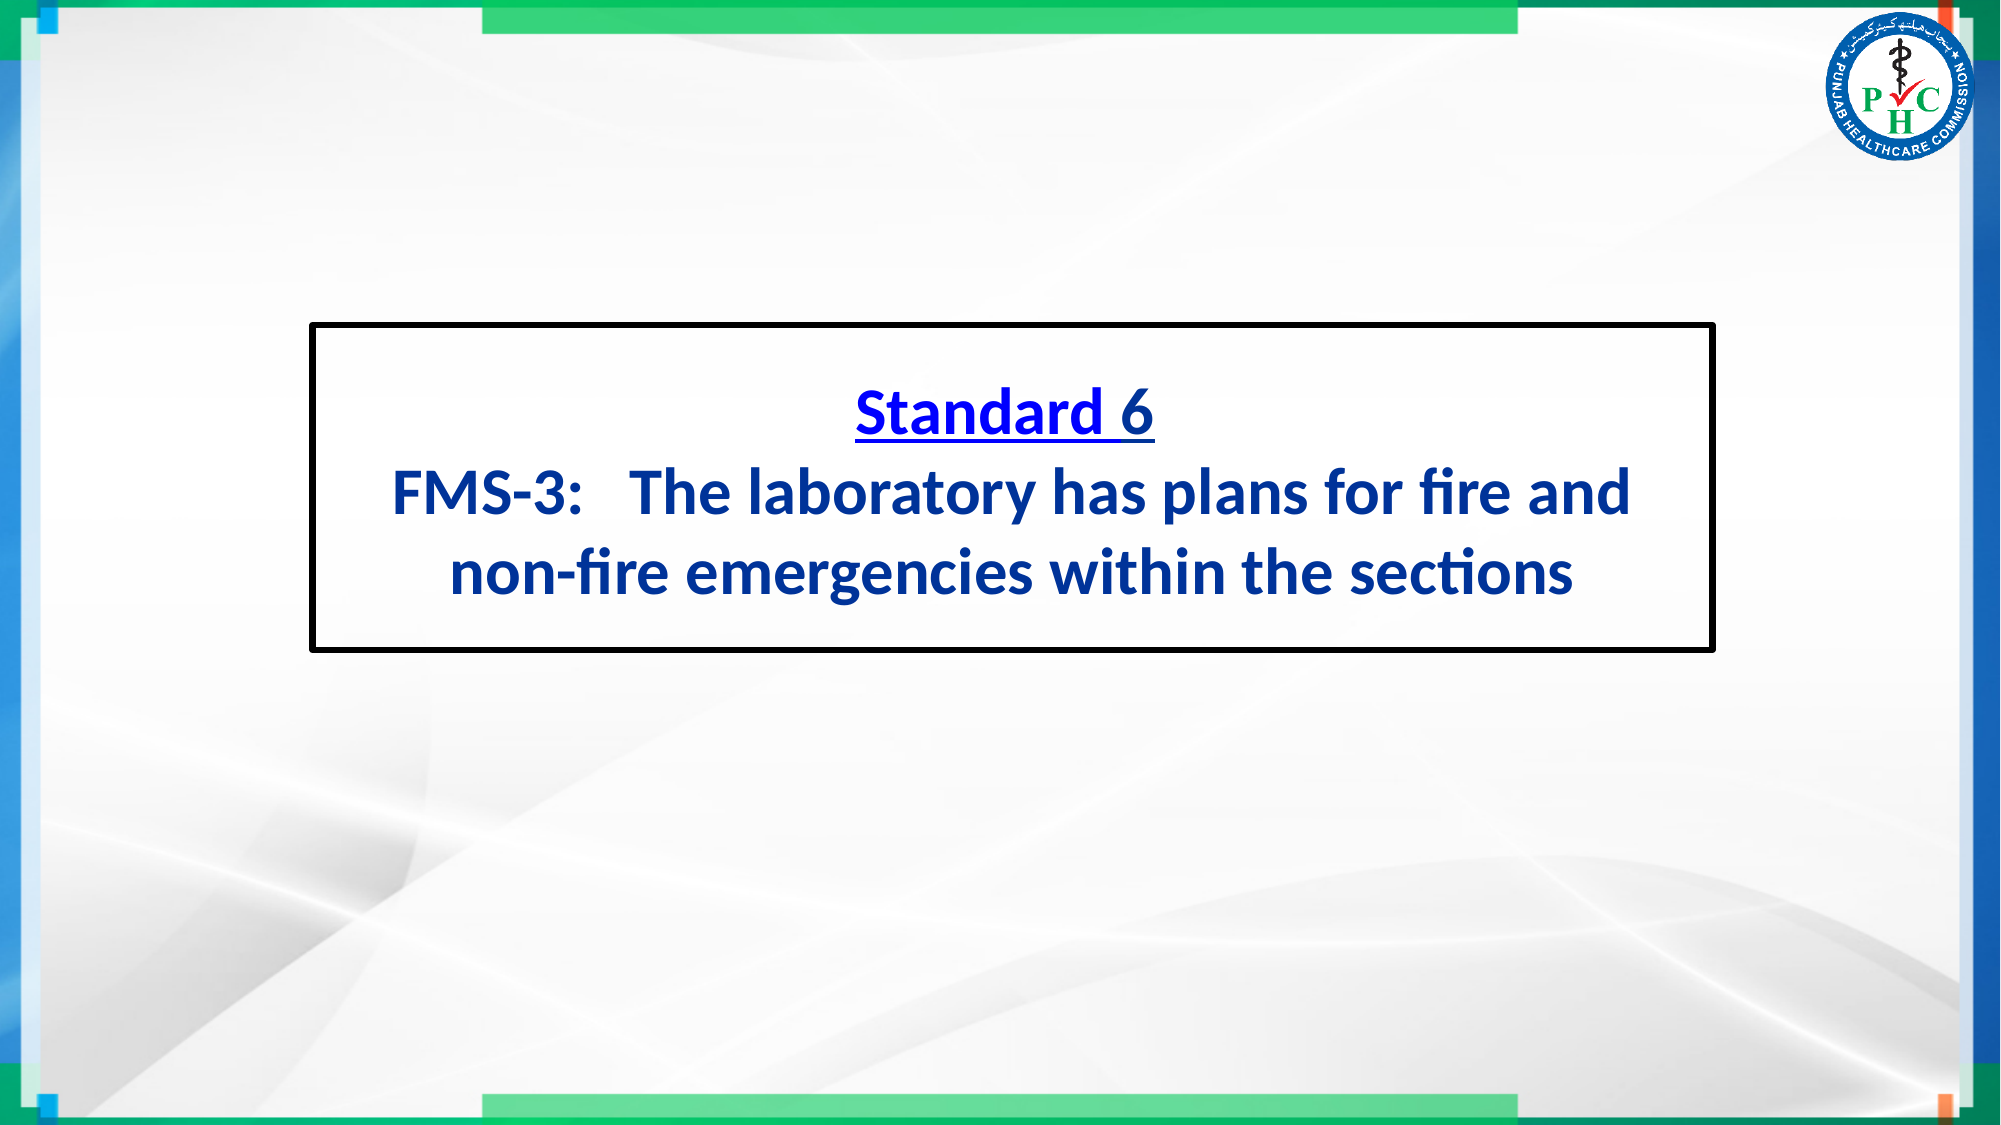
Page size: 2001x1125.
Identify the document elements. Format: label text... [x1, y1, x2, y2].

picture [0, 0, 2001, 1125]
title Standard 6 FMS-3: The laboratory has plans for fire and non-fire emergencies within the sections [312, 324, 1713, 650]
